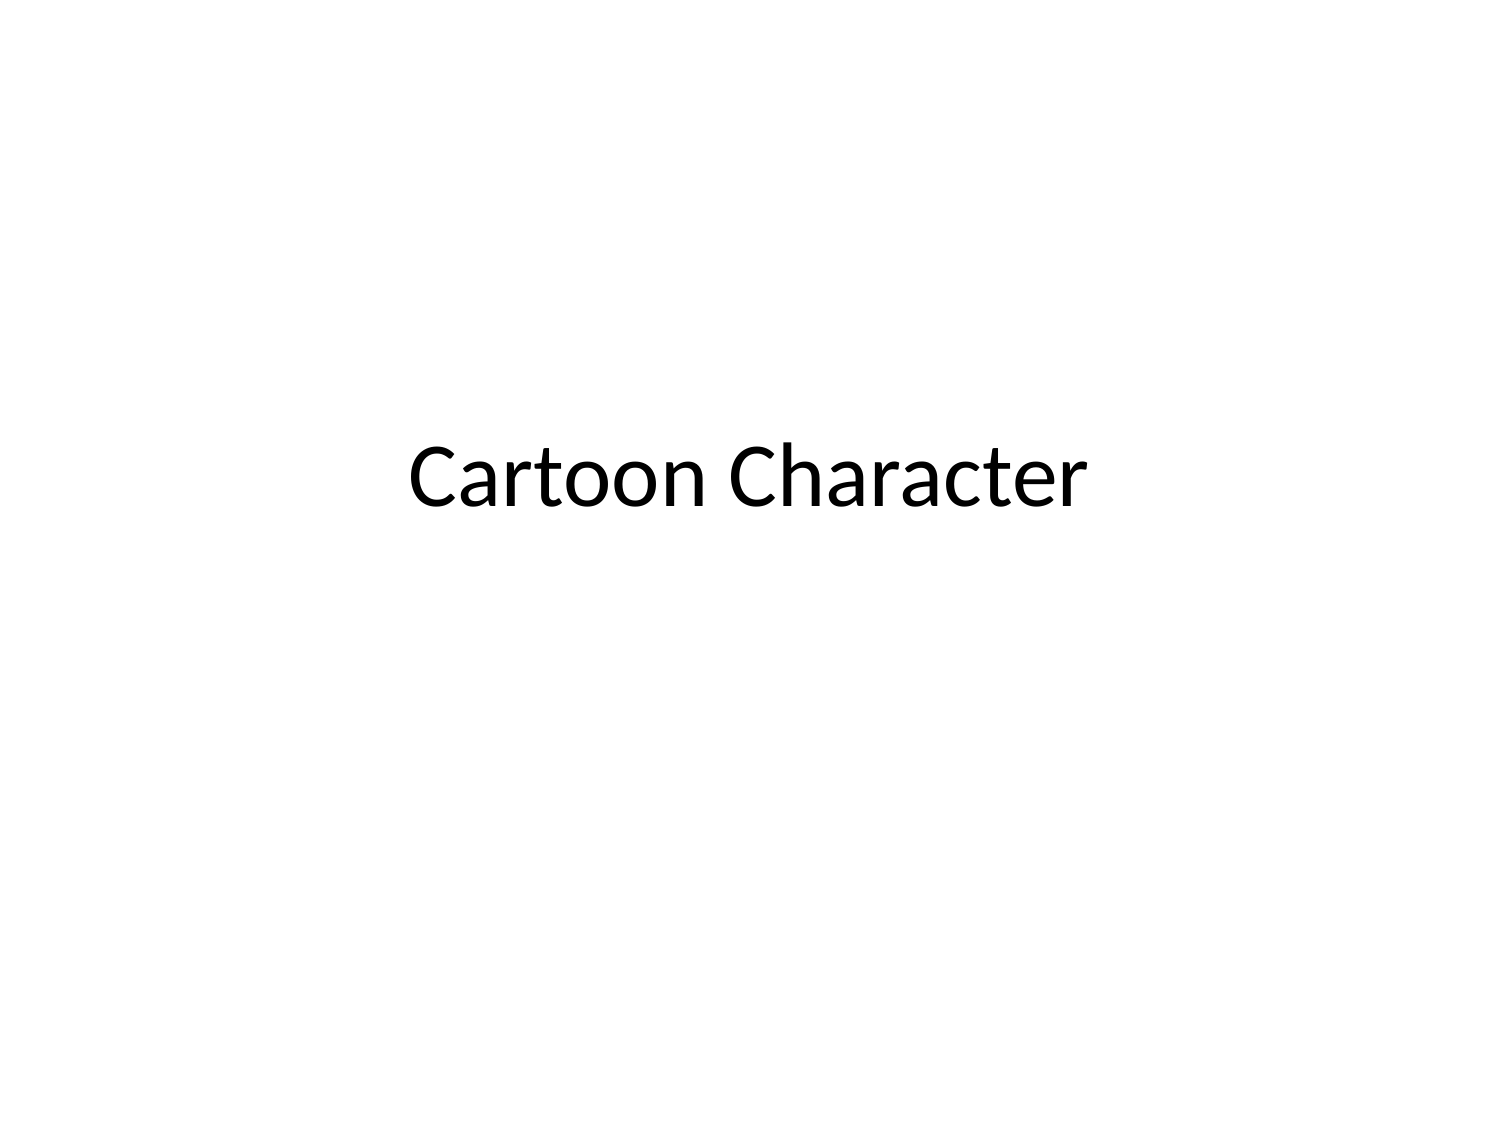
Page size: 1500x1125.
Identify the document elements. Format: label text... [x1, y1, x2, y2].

title Cartoon Character [112, 349, 1388, 591]
